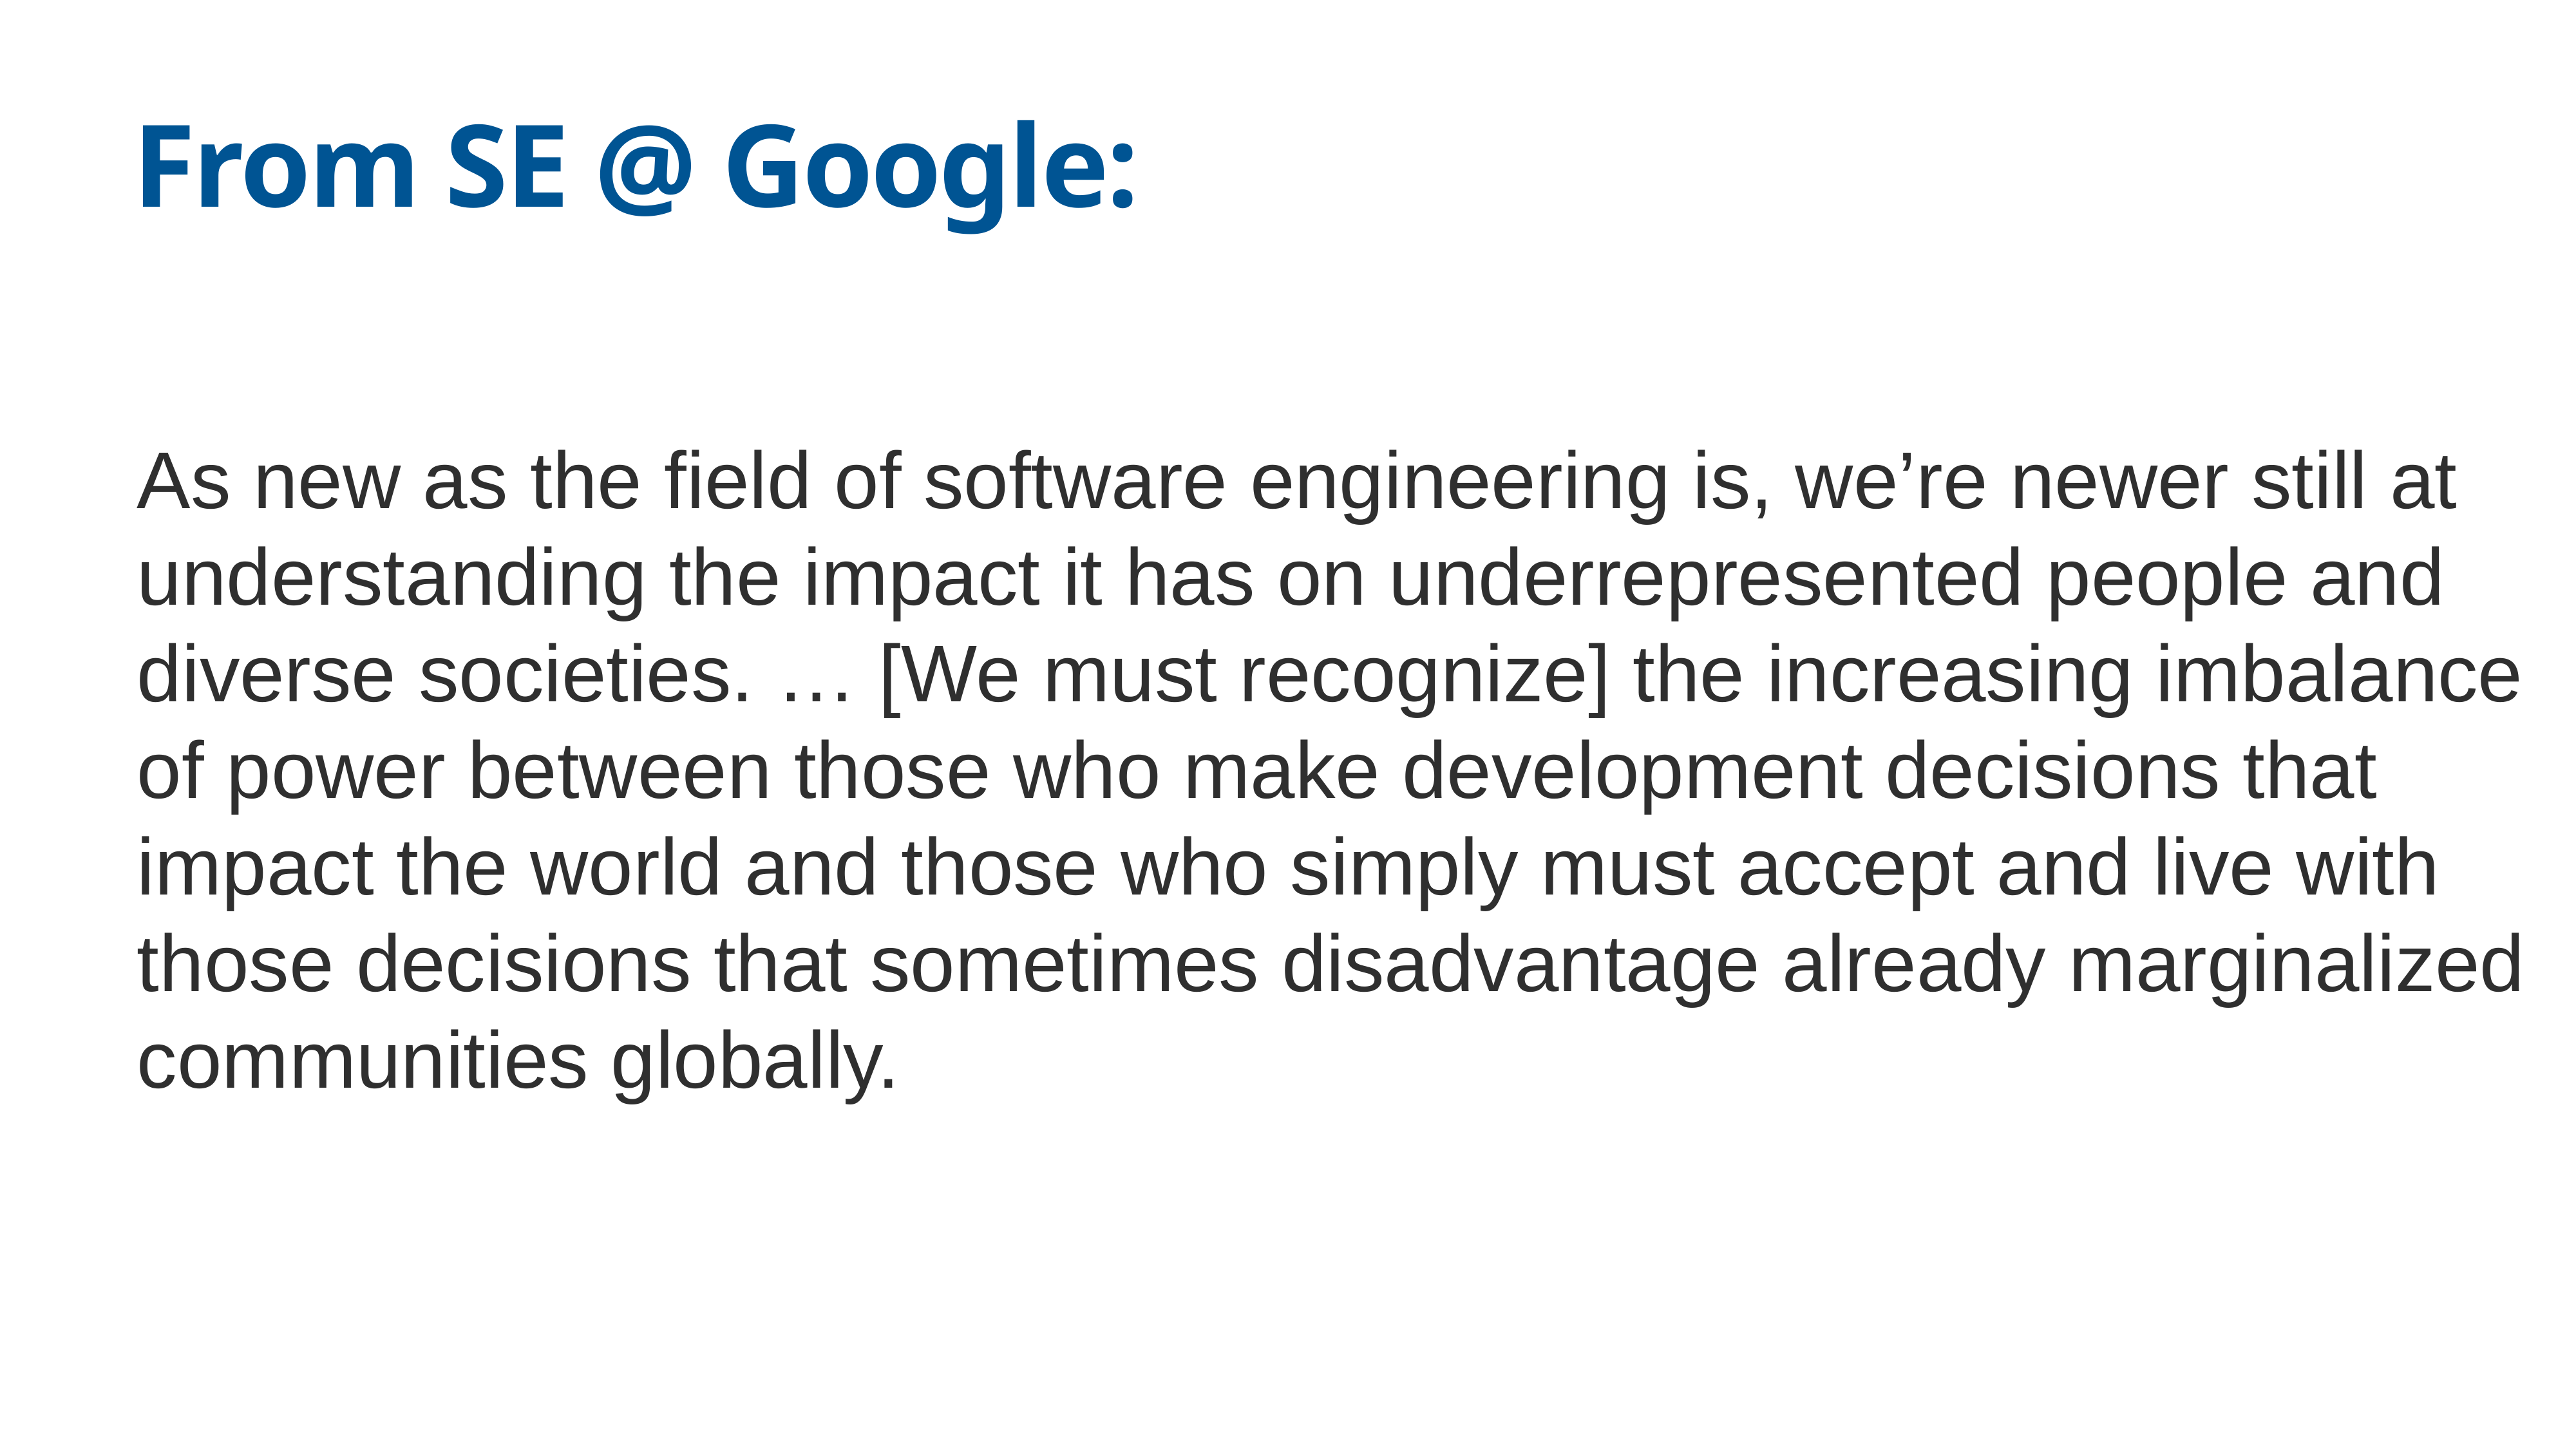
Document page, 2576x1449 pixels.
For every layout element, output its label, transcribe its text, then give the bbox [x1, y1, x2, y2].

title From SE @ Google: [127, 113, 2449, 266]
list As new as the field of software engineering is, we’re newer still at understanding the impact it has on underrepresented people and diverse societies. … [We must recognize] the increasing imbalance of power between those who make development decisions that impact the world and those who simply must accept and live with those decisions that sometimes disadvantage already marginalized communities globally. [127, 393, 2561, 1236]
